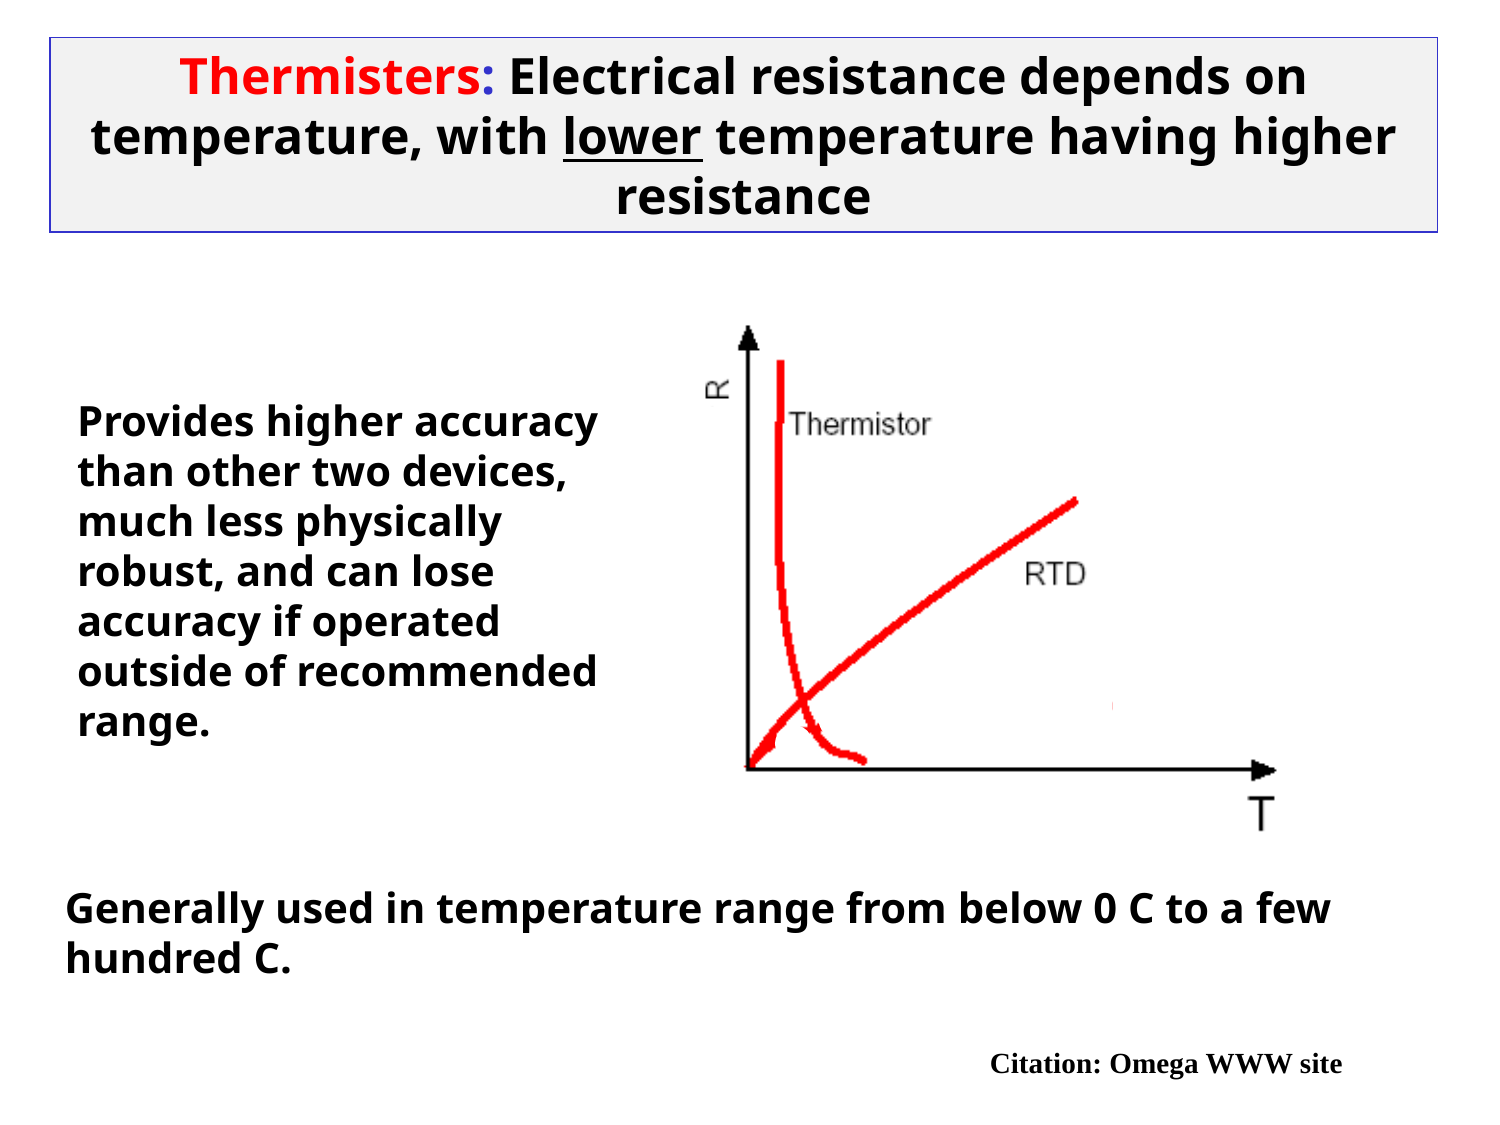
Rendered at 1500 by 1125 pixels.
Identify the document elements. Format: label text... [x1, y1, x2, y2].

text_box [562, 299, 1500, 865]
text_box Citation: Omega WWW site [974, 1037, 1500, 1088]
text_box Provides higher accuracy than other two devices, much less physically robust, and can lose accuracy if operated outside of recommended range. [62, 387, 557, 753]
text_box Thermisters: Electrical resistance depends on temperature, with lower temperature having higher resistance [50, 37, 1438, 233]
text_box Generally used in temperature range from below 0 C to a few hundred C. [49, 874, 1413, 990]
